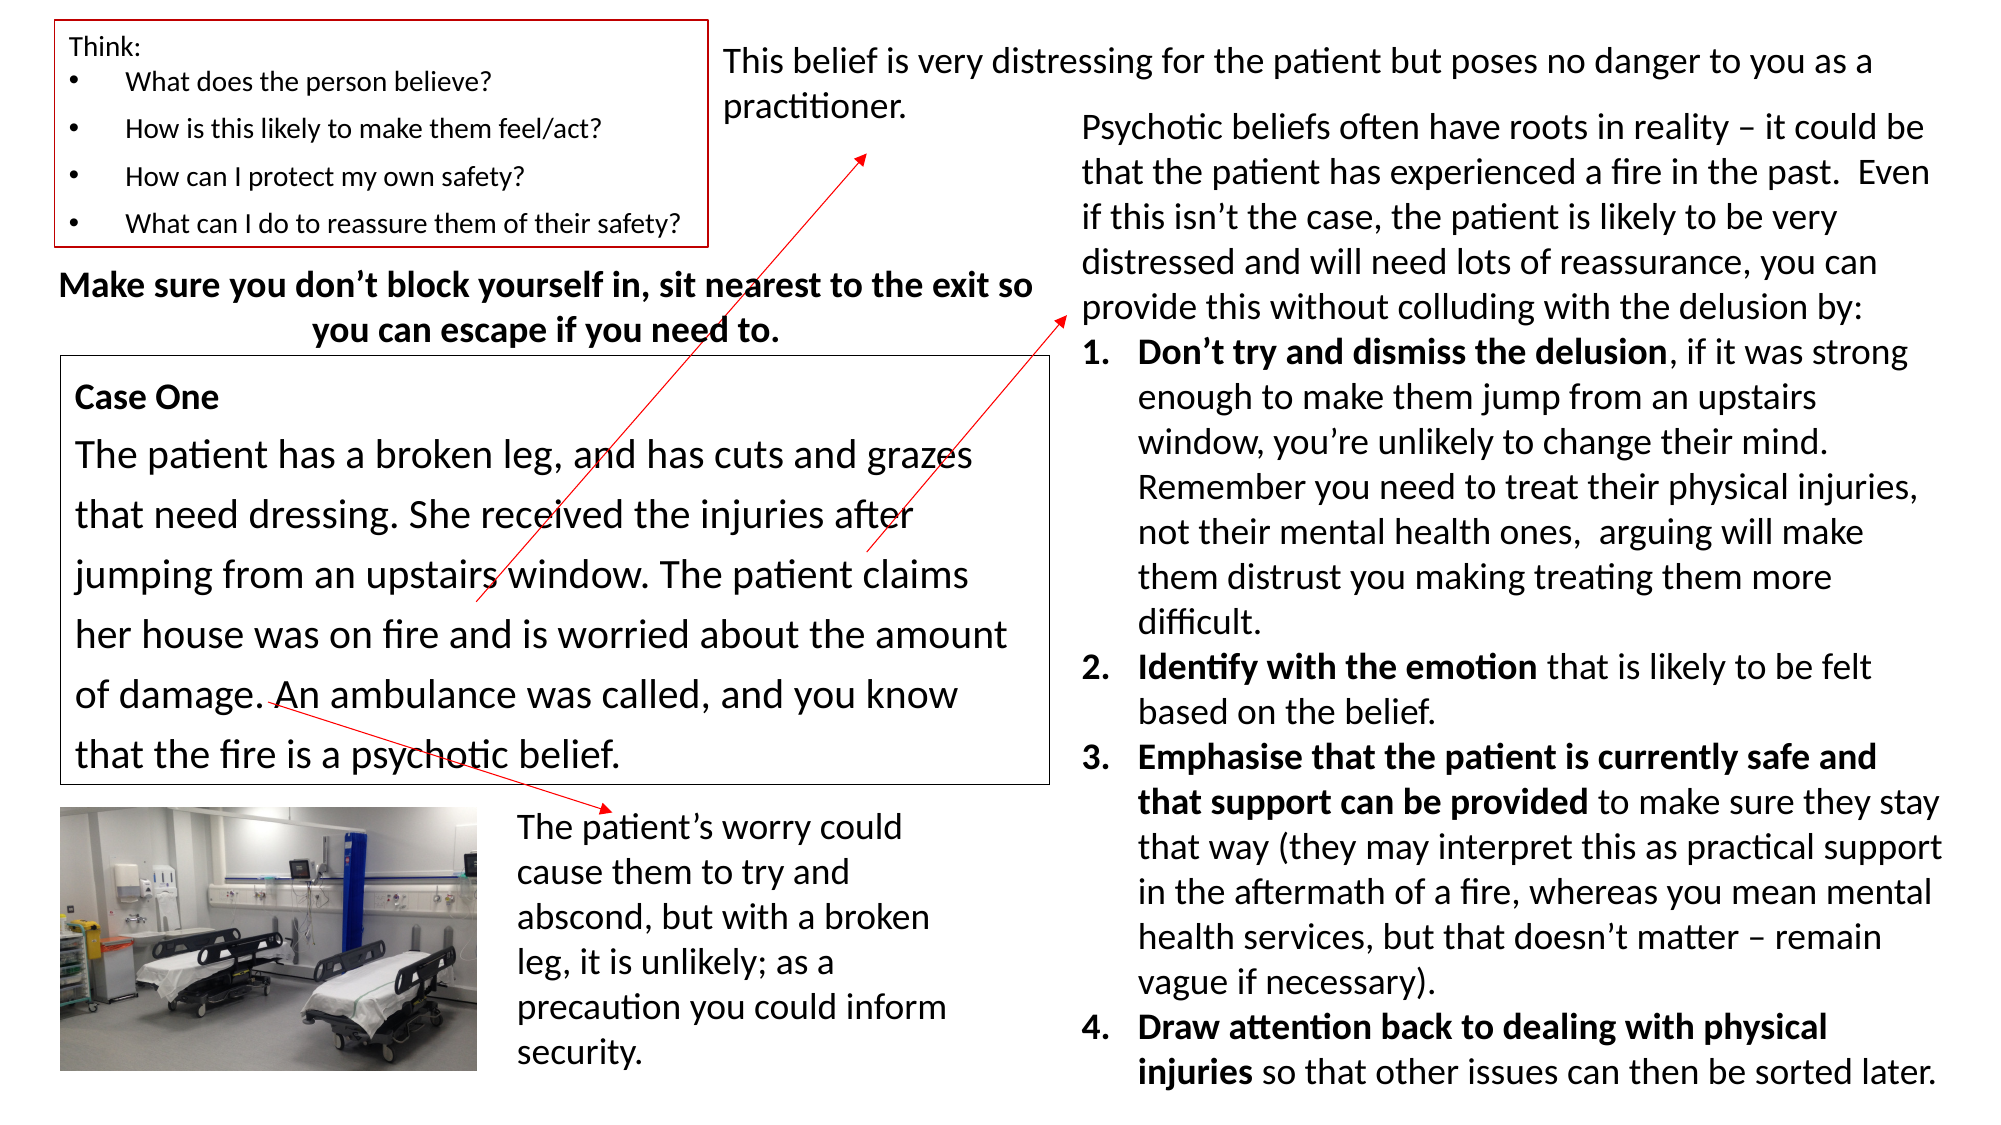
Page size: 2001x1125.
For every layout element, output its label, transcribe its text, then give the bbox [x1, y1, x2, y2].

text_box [866, 315, 1067, 553]
text_box Make sure you don’t block yourself in, sit nearest to the exit so you can escape if you need to. [867, 252, 1050, 315]
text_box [476, 153, 867, 602]
text_box Psychotic beliefs often have roots in reality – it could be that the patient has experienced a fire in the past. Even if this isn’t the case, the patient is likely to be very distressed and will need lots of reassurance, you can provide this without colluding with the delusion by: Don’t try and dismiss the delusion, if it was strong enough to make them jump from an upstairs window, you’re unlikely to change their mind. Remember you need to treat their physical injuries, not their mental health ones, arguing will make them distrust you making treating them more difficult. Identify with the emotion that is likely to be felt based on the belief. Emphasise that the patient is currently safe and that support can be provided to make sure they stay that way (they may interpret this as practical support in the aftermath of a fire, whereas you mean mental health services, but that doesn’t matter – remain vague if necessary). Draw attention back to dealing with physical injuries so that other issues can then be sorted later. [1066, 94, 1964, 1100]
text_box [268, 702, 613, 813]
text_box The patient’s worry could cause them to try and abscond, but with a broken leg, it is unlikely; as a precaution you could inform security. [502, 795, 983, 1080]
text_box Case One The patient has a broken leg, and has cuts and grazes that need dressing. She received the injuries after jumping from an upstairs window. The patient claims her house was on fire and is worried about the amount of damage. An ambulance was called, and you know that the fire is a psychotic belief. [60, 357, 1050, 785]
picture [60, 807, 477, 1071]
text_box This belief is very distressing for the patient but poses no danger to you as a practitioner. [708, 28, 1946, 134]
text_box Make sure you don’t block yourself in, sit nearest to the exit so you can escape if you need to. [43, 252, 476, 357]
text_box Think: What does the person believe? How is this likely to make them feel/act? How can I protect my own safety? What can I do to reassure them of their safety? [54, 19, 709, 247]
